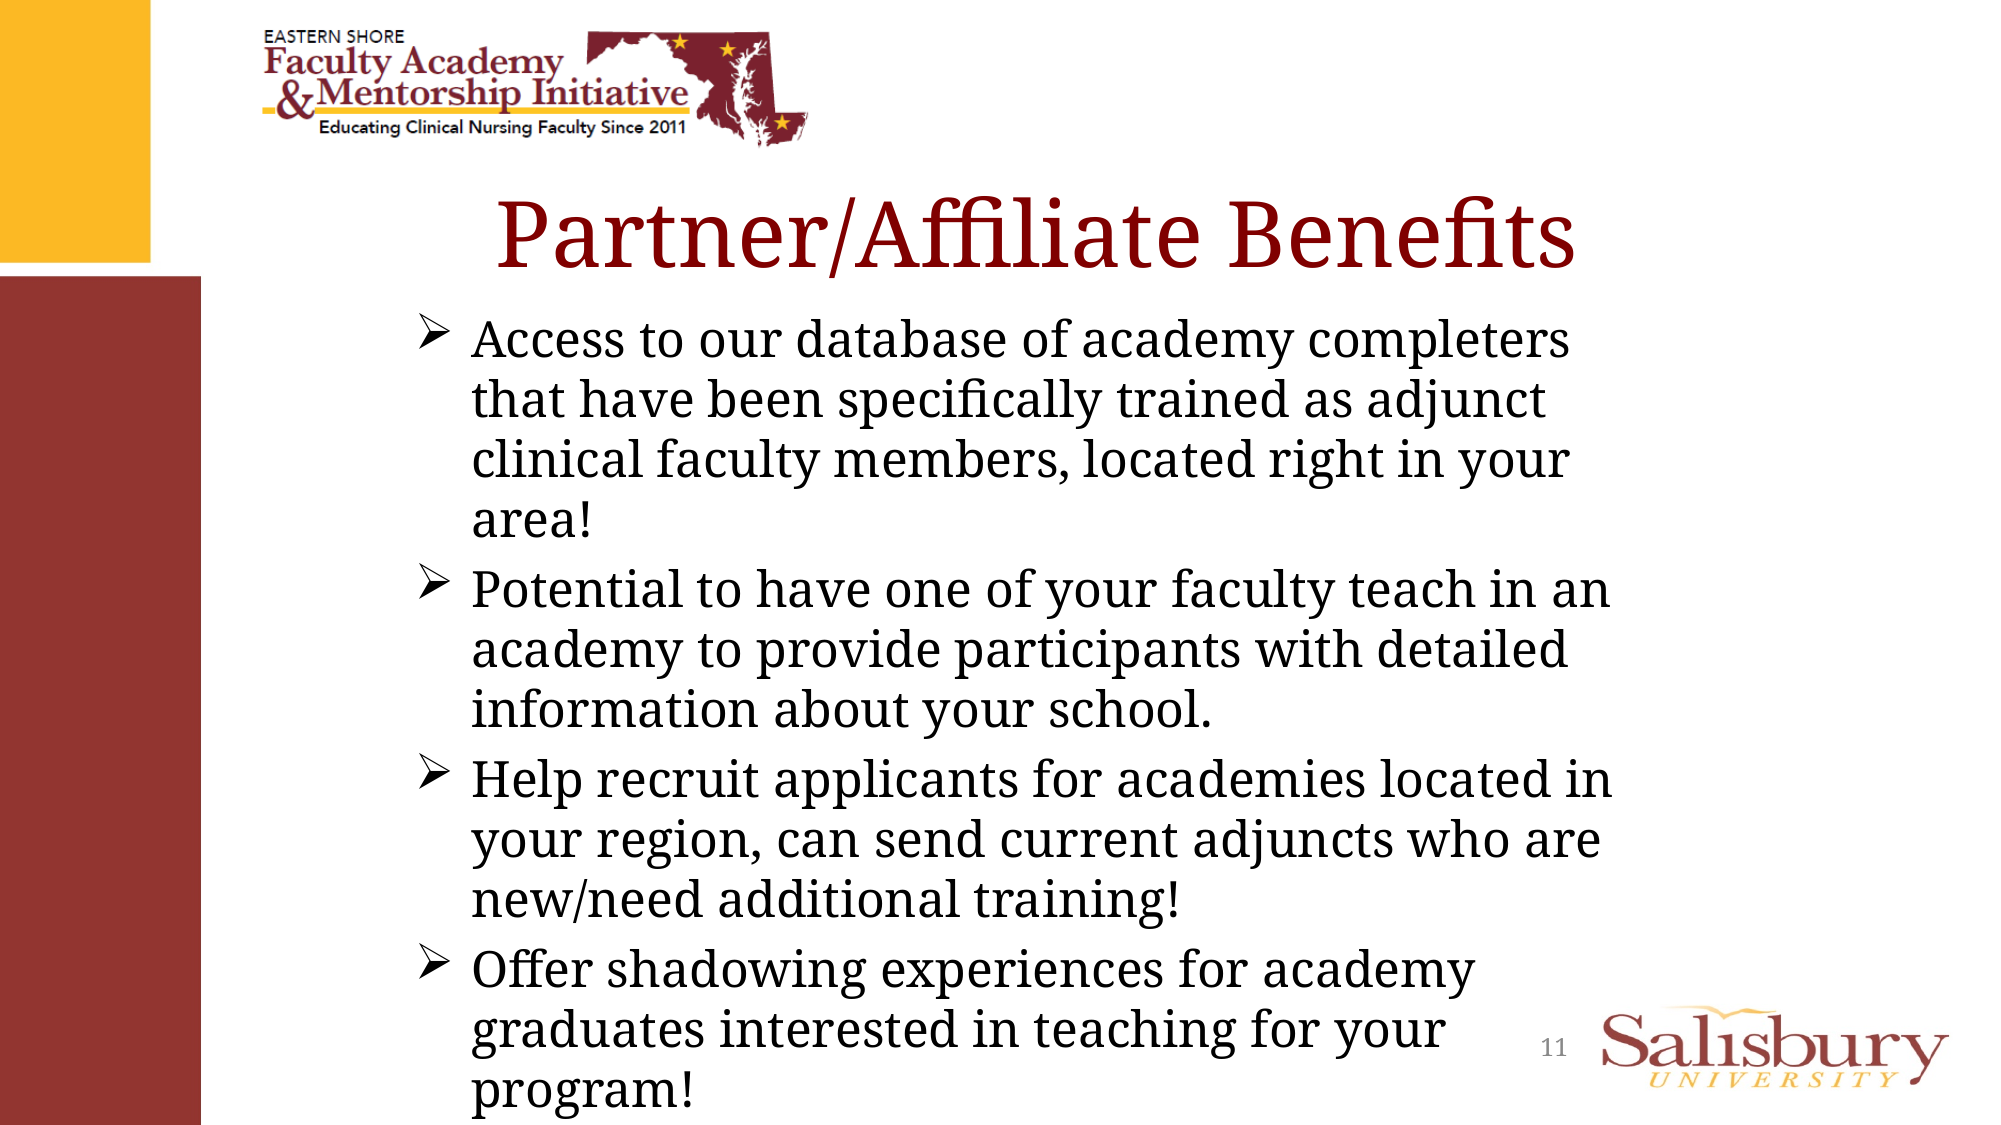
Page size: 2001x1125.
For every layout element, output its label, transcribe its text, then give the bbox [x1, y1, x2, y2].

list Access to our database of academy completers that have been specifically trained as adjunct clinical faculty members, located right in your area! Potential to have one of your faculty teach in an academy to provide participants with detailed information about your school. Help recruit applicants for academies located in your region, can send current adjuncts who are new/need additional training! Offer shadowing experiences for academy graduates interested in teaching for your program! [399, 299, 1675, 1071]
title Partner/Affiliate Benefits [362, 137, 1713, 325]
slide_number 11 [1333, 1024, 1584, 1103]
picture [0, 0, 2001, 1125]
